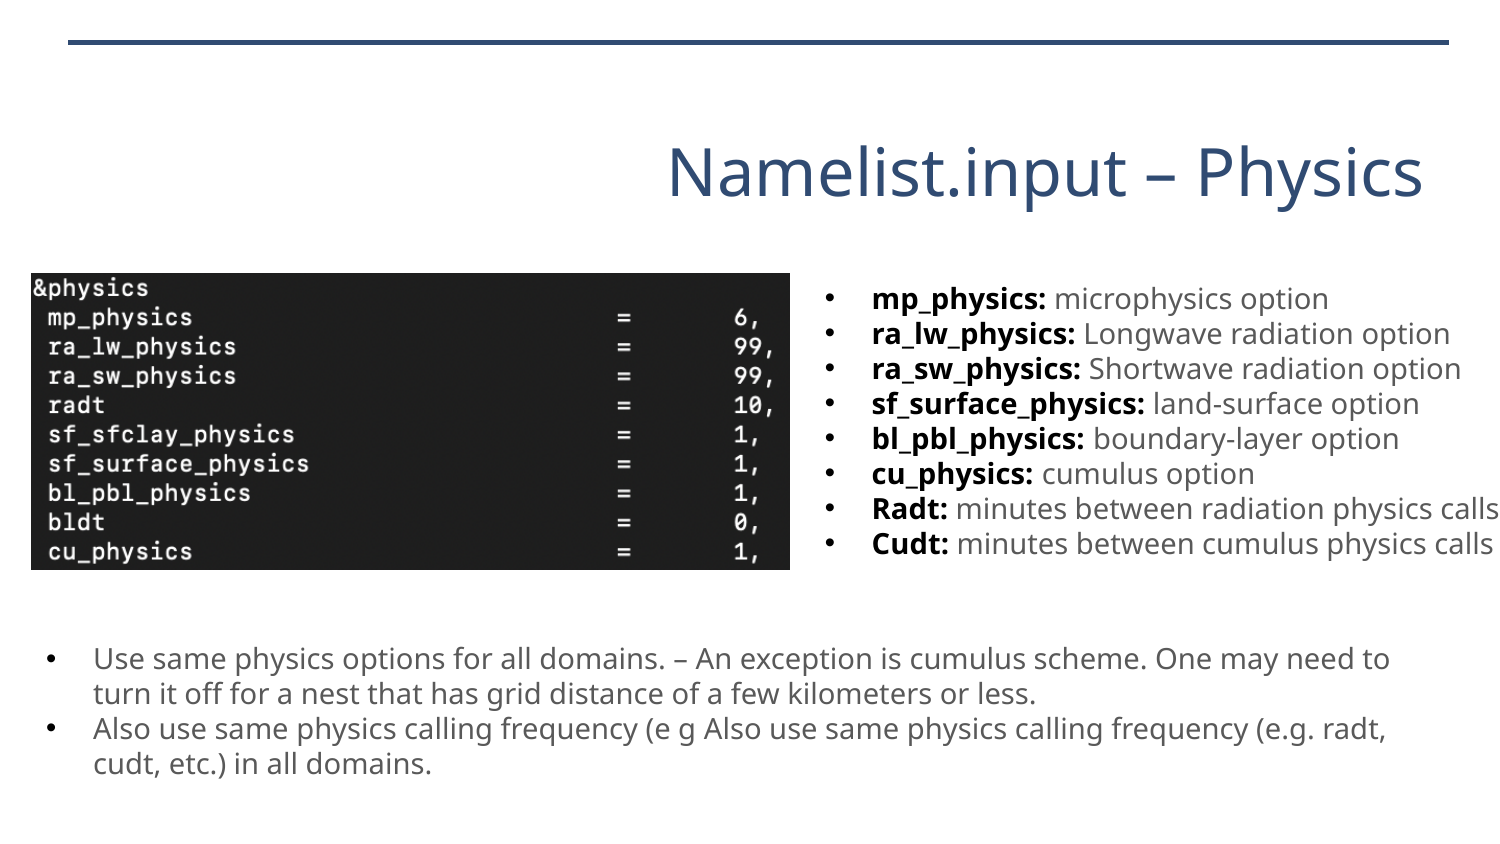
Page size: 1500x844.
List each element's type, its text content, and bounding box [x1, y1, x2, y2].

text_box mp_physics: microphysics option ra_lw_physics: Longwave radiation option ra_sw_physics: Shortwave radiation option sf_surface_physics: land-surface option bl_pbl_physics: boundary-layer option cu_physics: cumulus option Radt: minutes between radiation physics calls Cudt: minutes between cumulus physics calls [809, 272, 1500, 568]
picture [31, 273, 791, 570]
text_box Namelist.input – Physics [59, 114, 1441, 243]
text_box Use same physics options for all domains. – An exception is cumulus scheme. One may need to turn it off for a nest that has grid distance of a few kilometers or less. Also use same physics calling frequency (e g Also use same physics calling frequency (e.g. radt, cudt, etc.) in all domains. [31, 633, 1441, 788]
